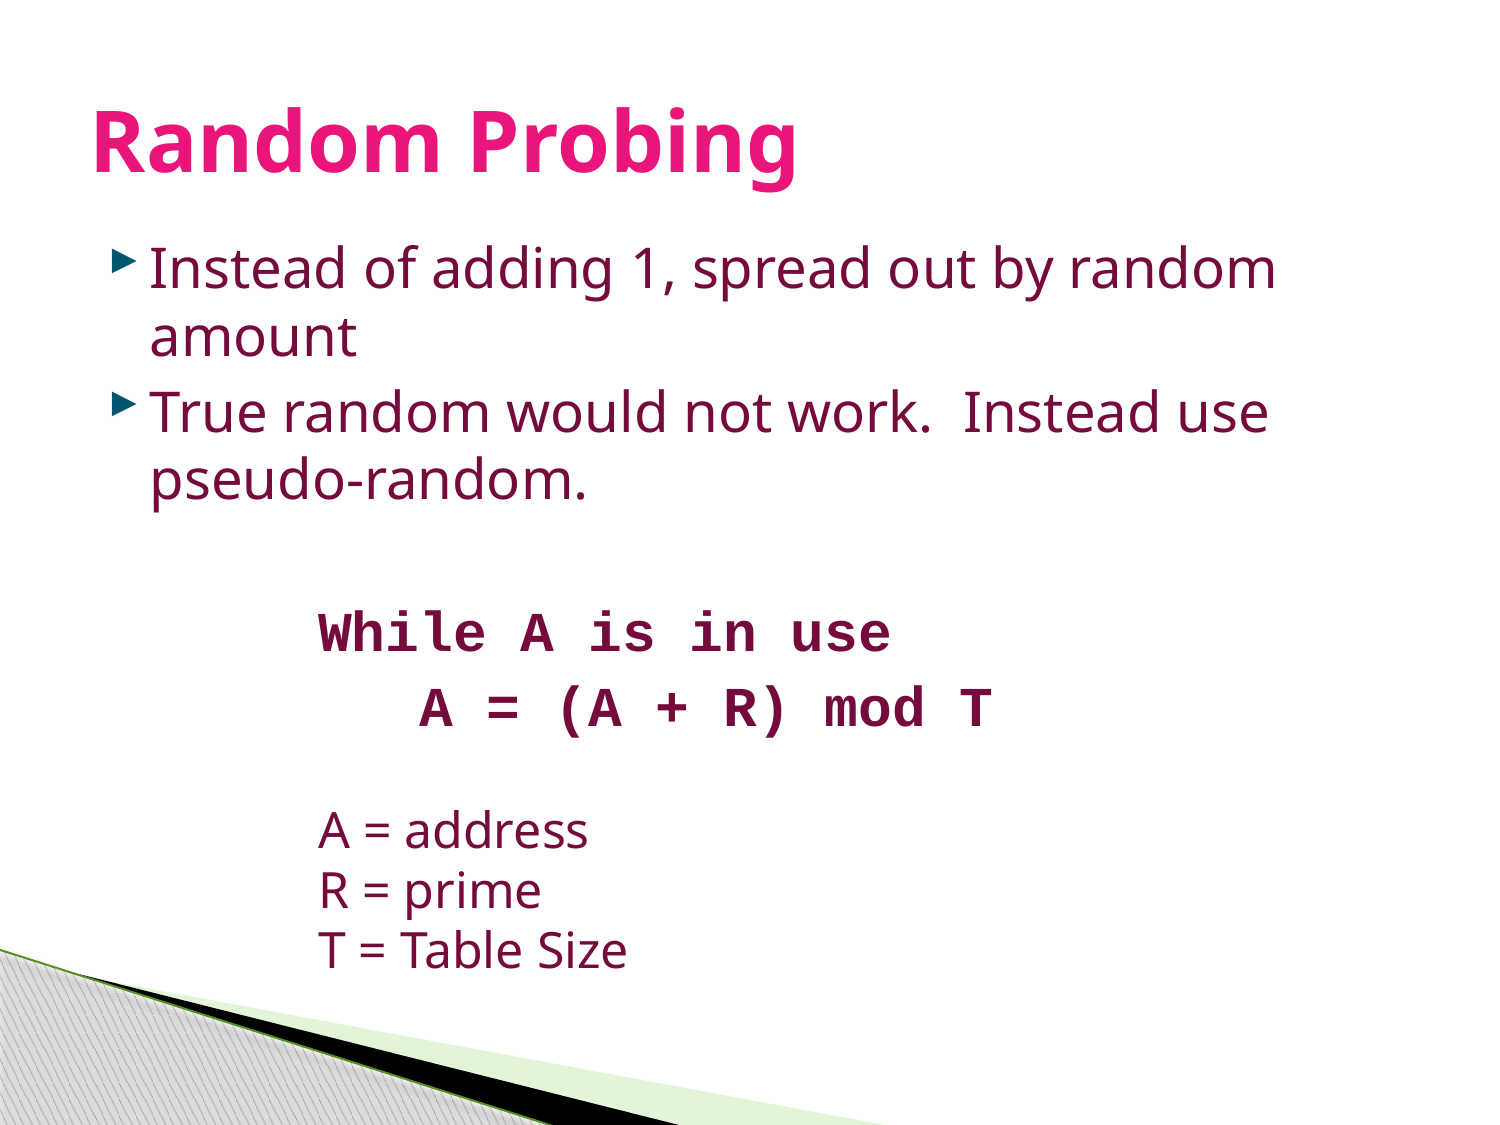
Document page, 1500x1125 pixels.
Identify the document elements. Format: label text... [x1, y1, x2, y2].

list Instead of adding 1, spread out by random amount True random would not work. Instead use pseudo-random. While A is in use A = (A + R) mod T A = address R = prime T = Table Size [75, 233, 1425, 968]
title Random Probing [75, 45, 1425, 233]
